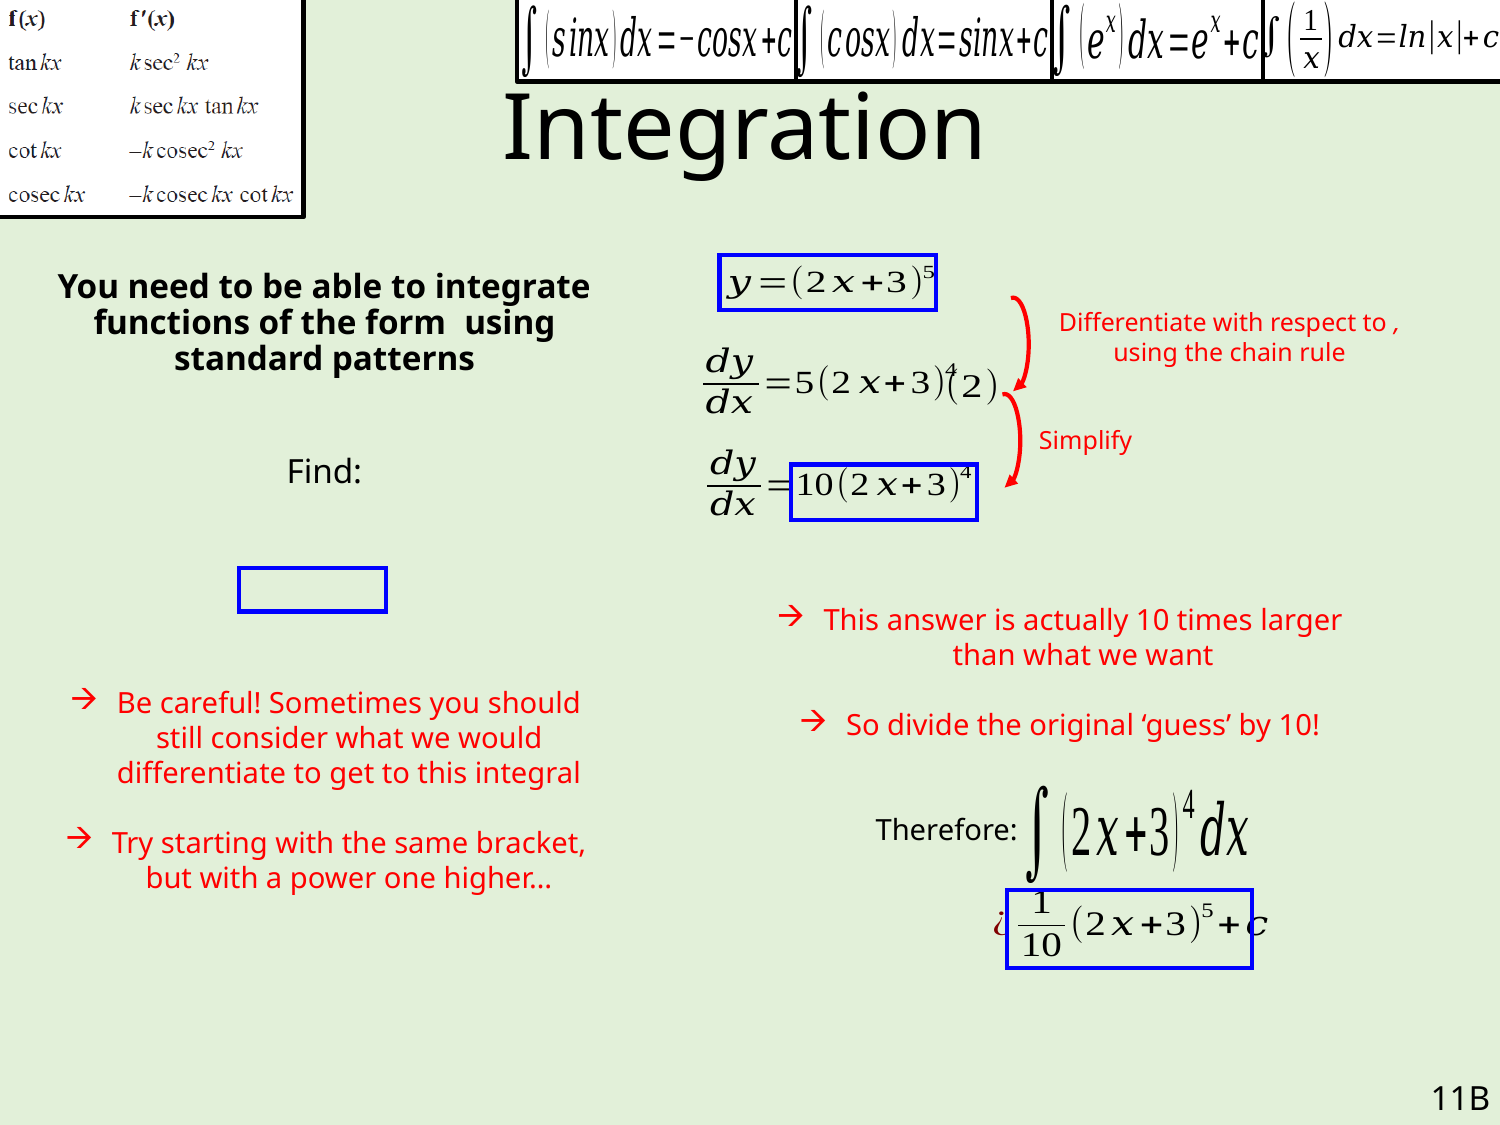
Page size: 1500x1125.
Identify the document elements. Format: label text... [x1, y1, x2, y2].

text_box This answer is actually 10 times larger than what we want So divide the original ‘guess’ by 10! [740, 594, 1379, 749]
picture [0, 0, 302, 216]
title Integration [98, 21, 1393, 239]
text_box [790, 464, 978, 521]
text_box Therefore: [860, 804, 1033, 854]
text_box [1002, 393, 1020, 488]
text_box [719, 254, 937, 311]
text_box [238, 567, 387, 613]
text_box 11B [1415, 1069, 1500, 1125]
text_box Be careful! Sometimes you should still consider what we would differentiate to get to this integral Try starting with the same bracket, but with a power one higher… [32, 677, 619, 902]
text_box [1006, 889, 1253, 969]
text_box [1010, 297, 1030, 392]
text_box Simplify [1016, 417, 1155, 462]
